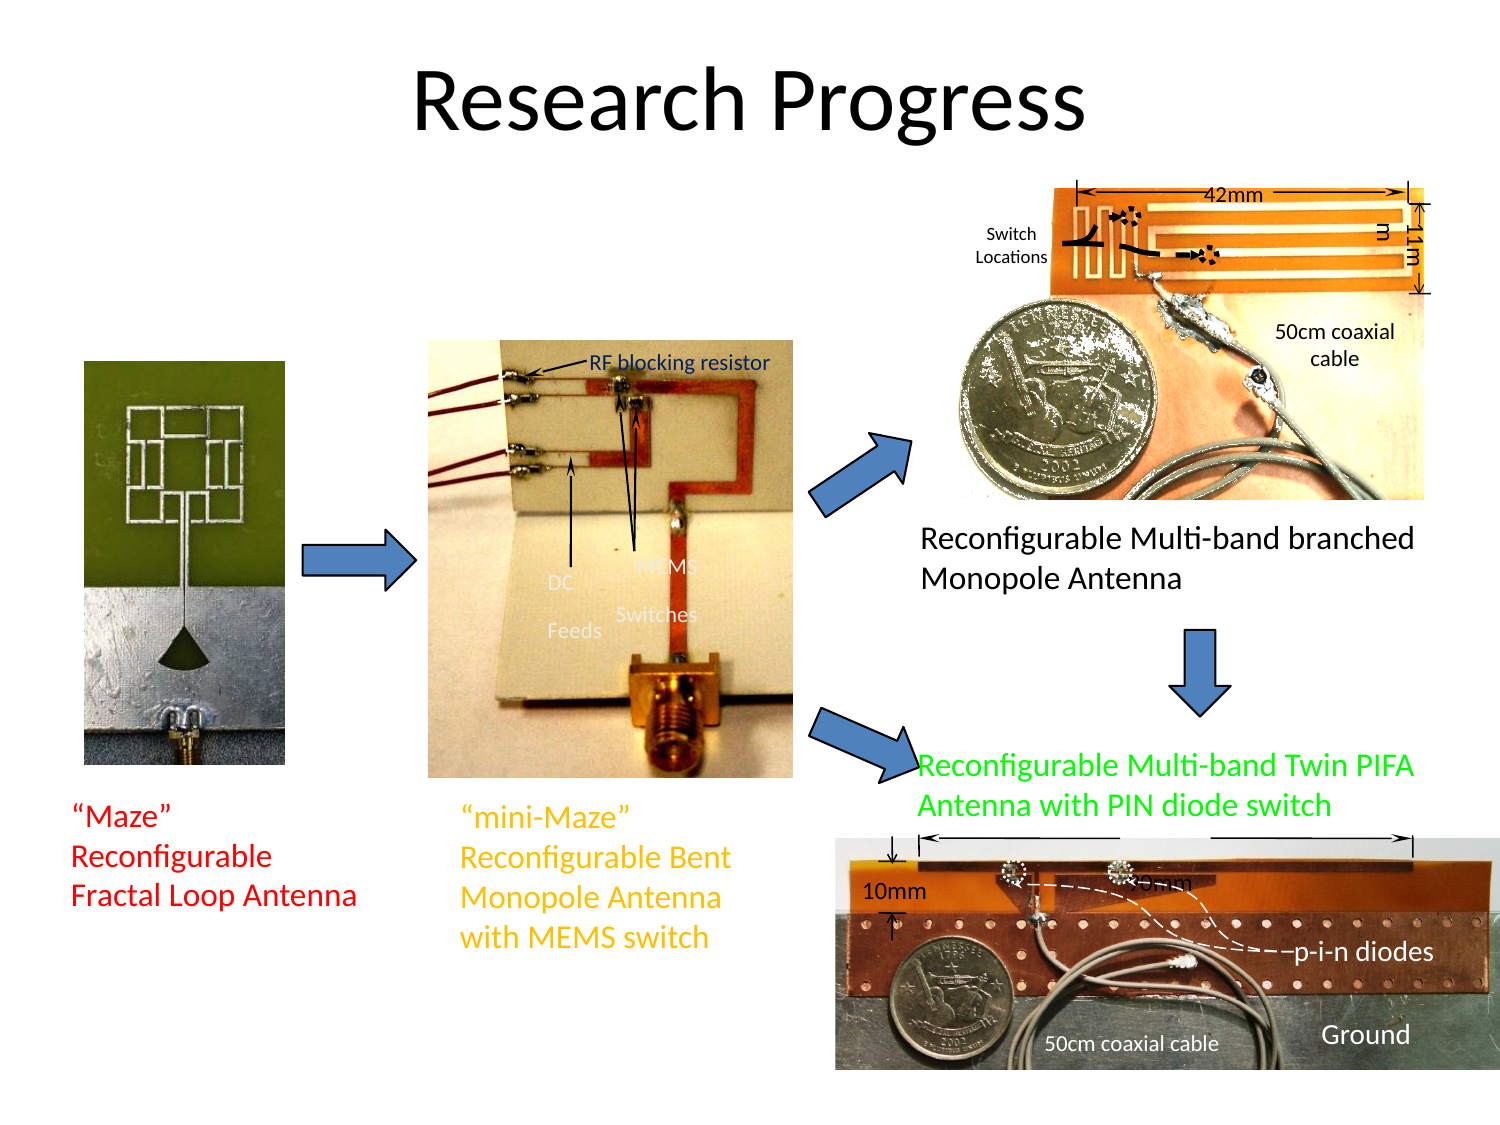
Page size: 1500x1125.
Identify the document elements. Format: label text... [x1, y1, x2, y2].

text_box Reconfigurable Multi-band Twin PIFA Antenna with PIN diode switch [902, 736, 1500, 820]
text_box [846, 718, 907, 784]
text_box [1169, 629, 1231, 717]
text_box [846, 433, 912, 504]
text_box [951, 179, 1433, 500]
title Research Progress [112, 0, 1388, 188]
text_box [302, 529, 417, 591]
picture [84, 361, 285, 765]
text_box “Maze” Reconfigurable Fractal Loop Antenna [55, 786, 379, 921]
text_box Reconfigurable Multi-band branched Monopole Antenna [905, 509, 1472, 604]
text_box “mini-Maze” Reconfigurable Bent Monopole Antenna with MEMS switch [445, 787, 768, 963]
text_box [427, 339, 842, 778]
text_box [835, 821, 1500, 1070]
